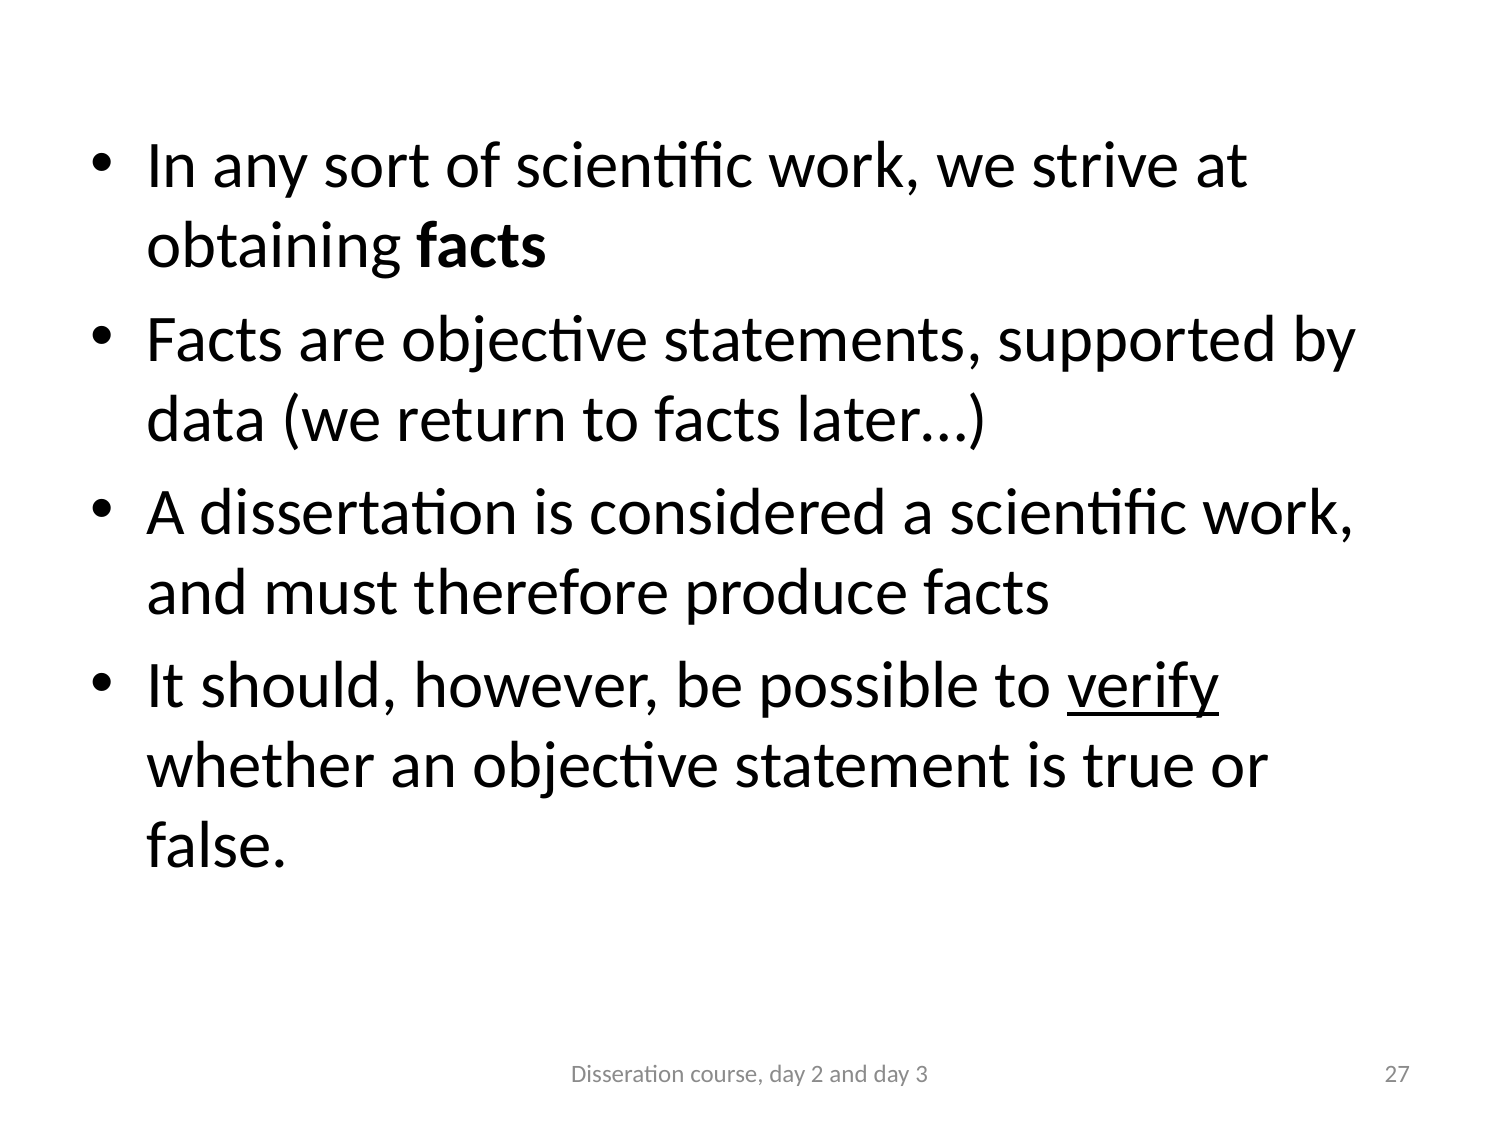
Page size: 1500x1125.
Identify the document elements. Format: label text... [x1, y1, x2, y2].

slide_number 27 [1074, 1042, 1425, 1103]
list In any sort of scientific work, we strive at obtaining facts Facts are objective statements, supported by data (we return to facts later…) A dissertation is considered a scientific work, and must therefore produce facts It should, however, be possible to verify whether an objective statement is true or false. [75, 113, 1425, 1000]
footer Disseration course, day 2 and day 3 [512, 1042, 988, 1103]
